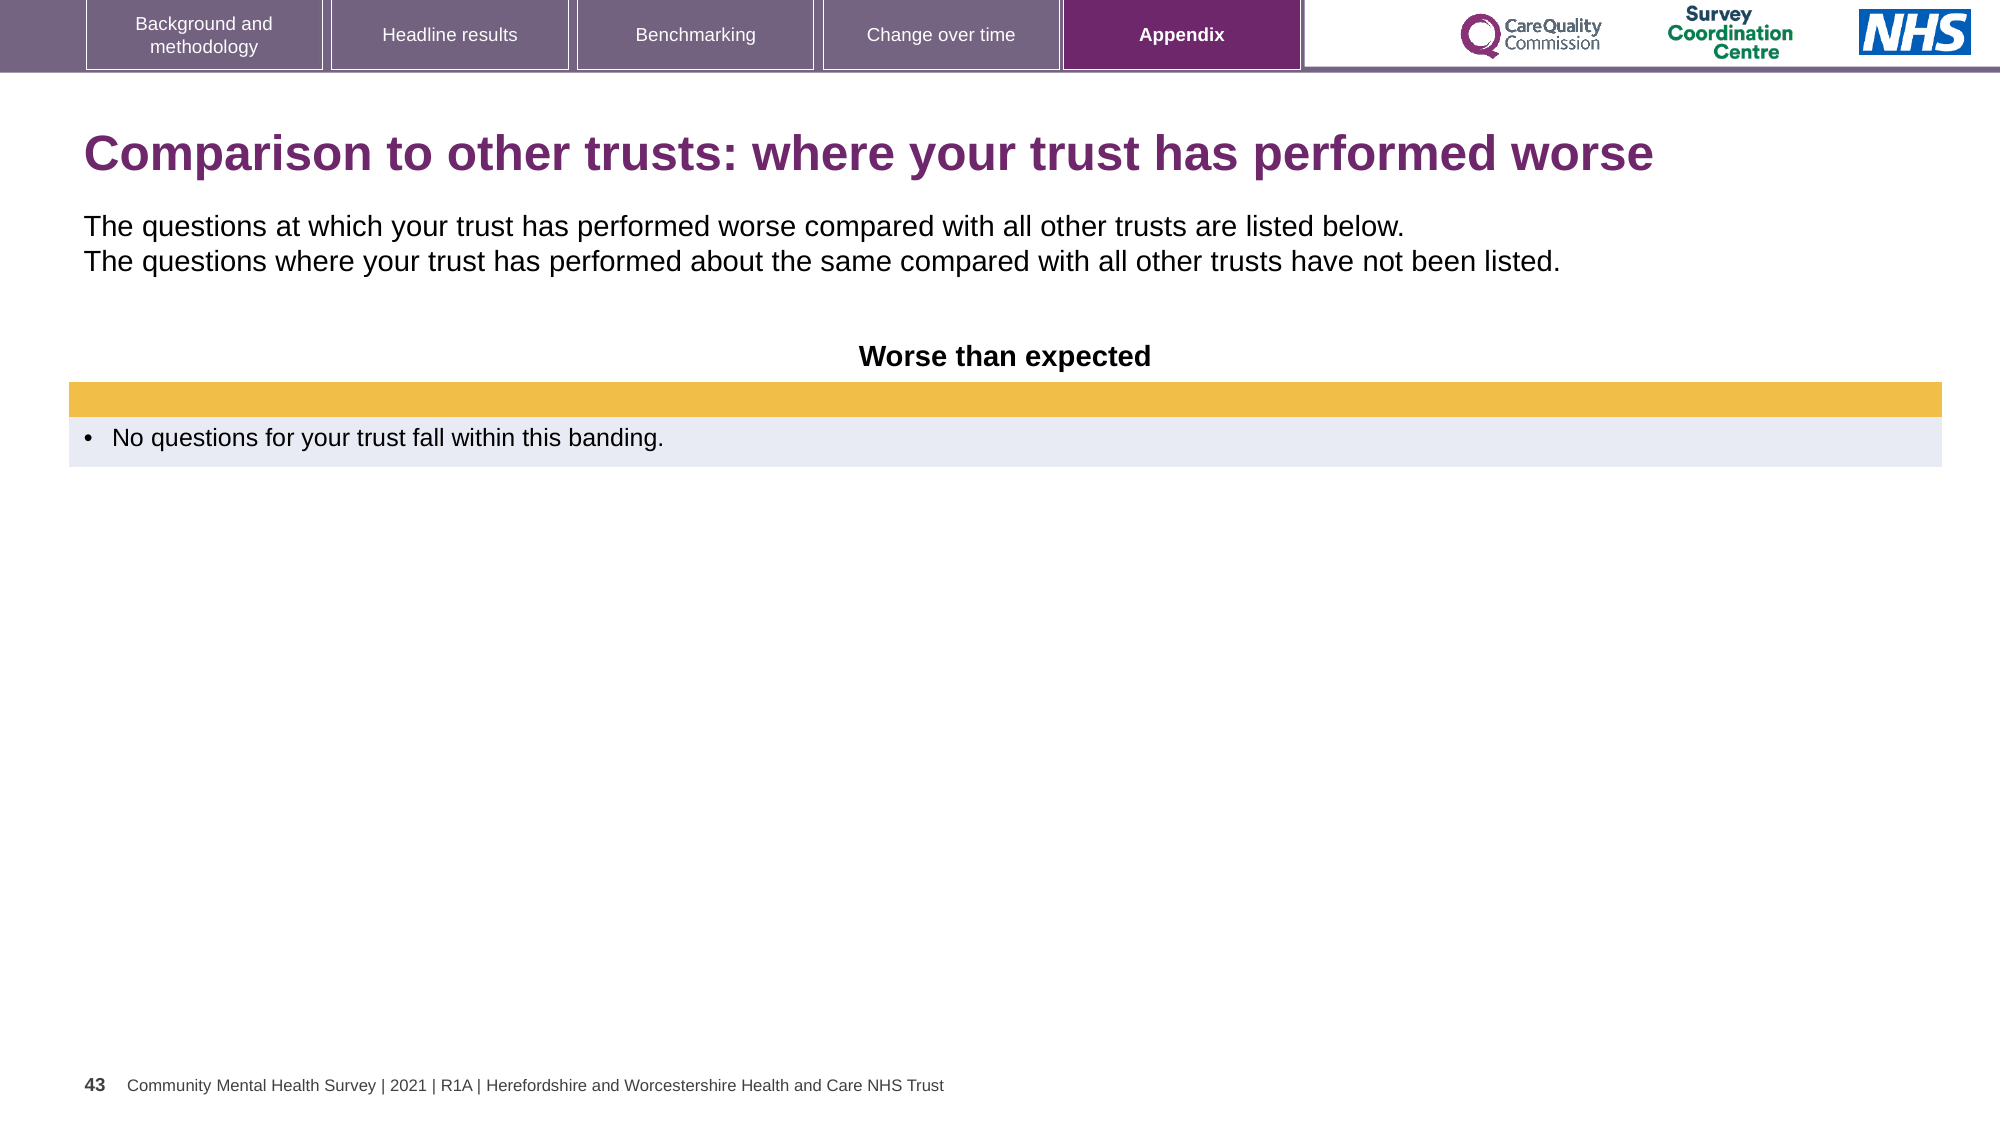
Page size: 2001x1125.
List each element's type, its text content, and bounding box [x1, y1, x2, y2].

text_box The questions at which your trust has performed worse compared with all other trusts are listed below. The questions where your trust has performed about the same compared with all other trusts have not been listed. [68, 200, 1896, 285]
picture [1859, 9, 1971, 55]
title Comparison to other trusts: where your trust has performed worse [68, 100, 1942, 209]
picture [1460, 13, 1602, 59]
table_header Worse than expected [69, 330, 1942, 382]
table_cell [69, 382, 1942, 417]
table_cell No questions for your trust fall within this banding. [69, 417, 1942, 467]
text_box 43 [84, 1065, 122, 1125]
picture [1666, 3, 1794, 61]
